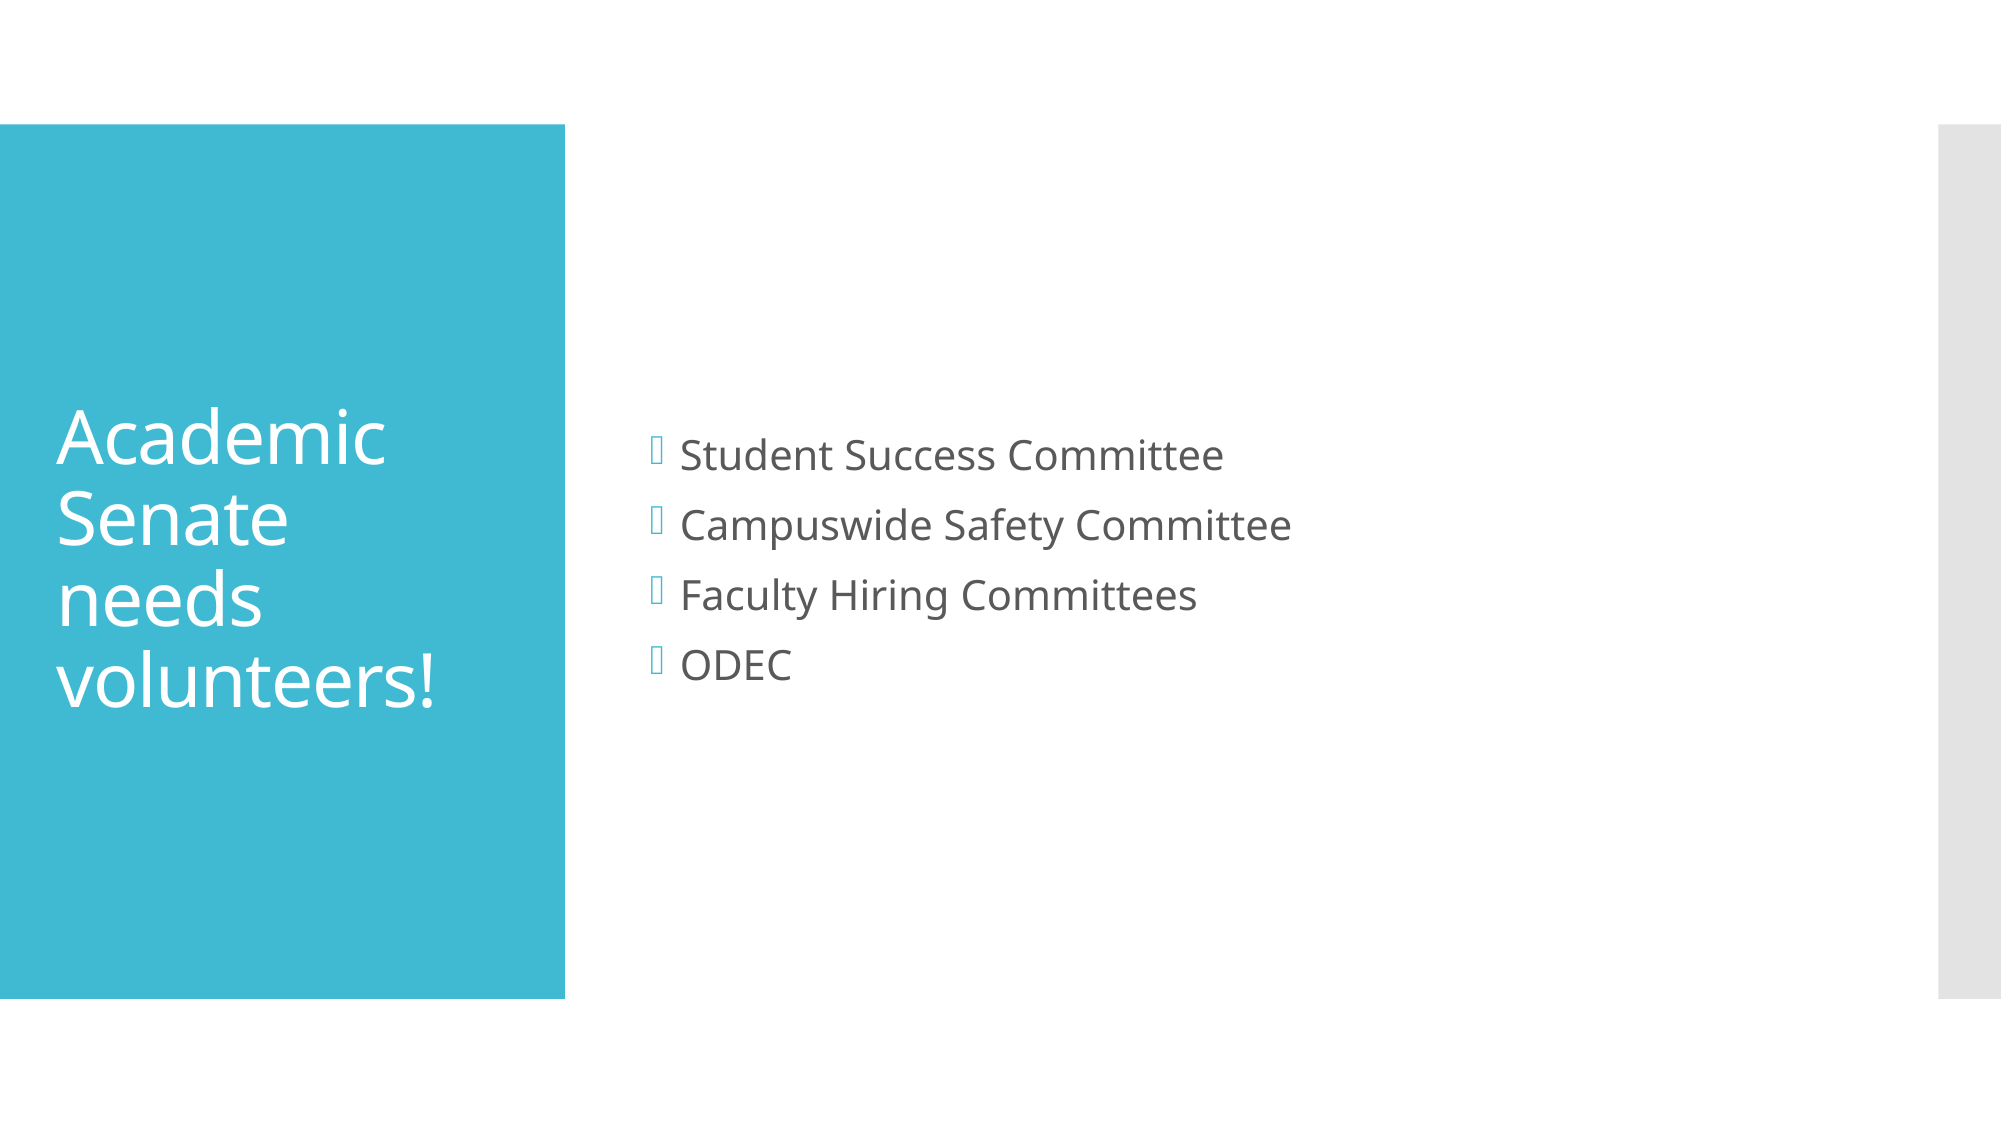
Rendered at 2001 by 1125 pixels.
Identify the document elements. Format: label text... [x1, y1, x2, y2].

title Academic Senate needs volunteers! [41, 184, 525, 940]
list Student Success Committee Campuswide Safety Committee Faculty Hiring Committees ODEC [634, 141, 1835, 982]
